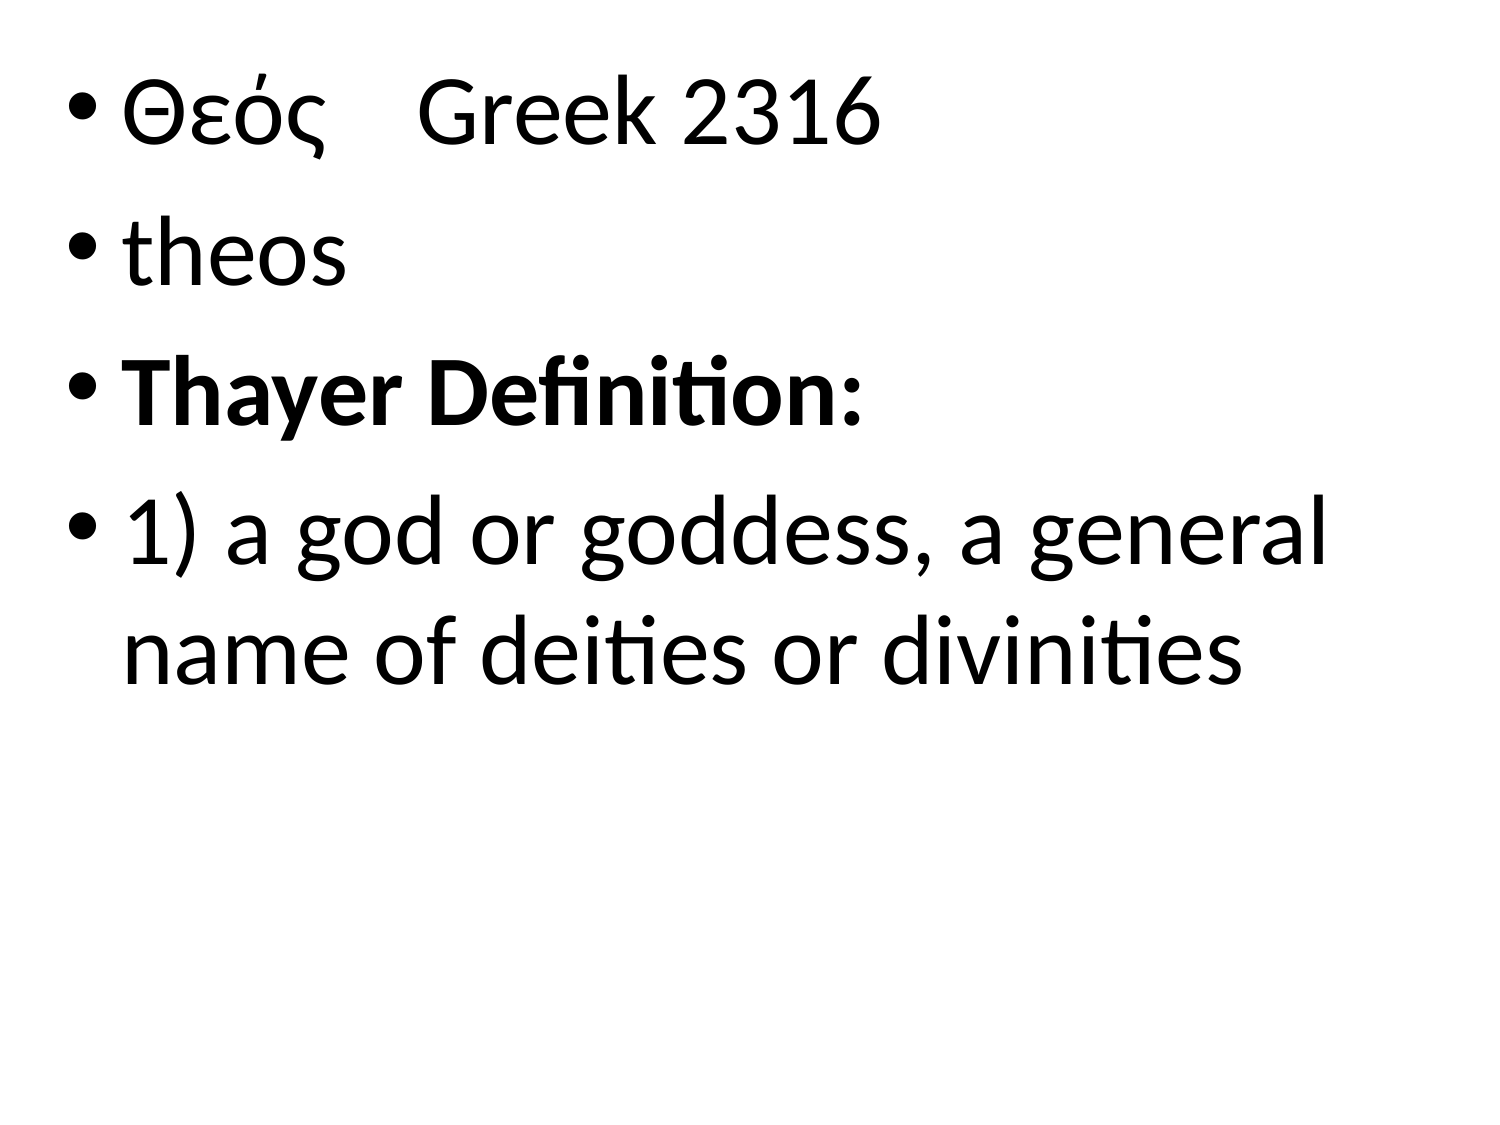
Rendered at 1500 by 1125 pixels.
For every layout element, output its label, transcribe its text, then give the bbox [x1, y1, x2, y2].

list Θεός Greek 2316 theos Thayer Definition: 1) a god or goddess, a general name of deities or divinities [50, 37, 1463, 1088]
